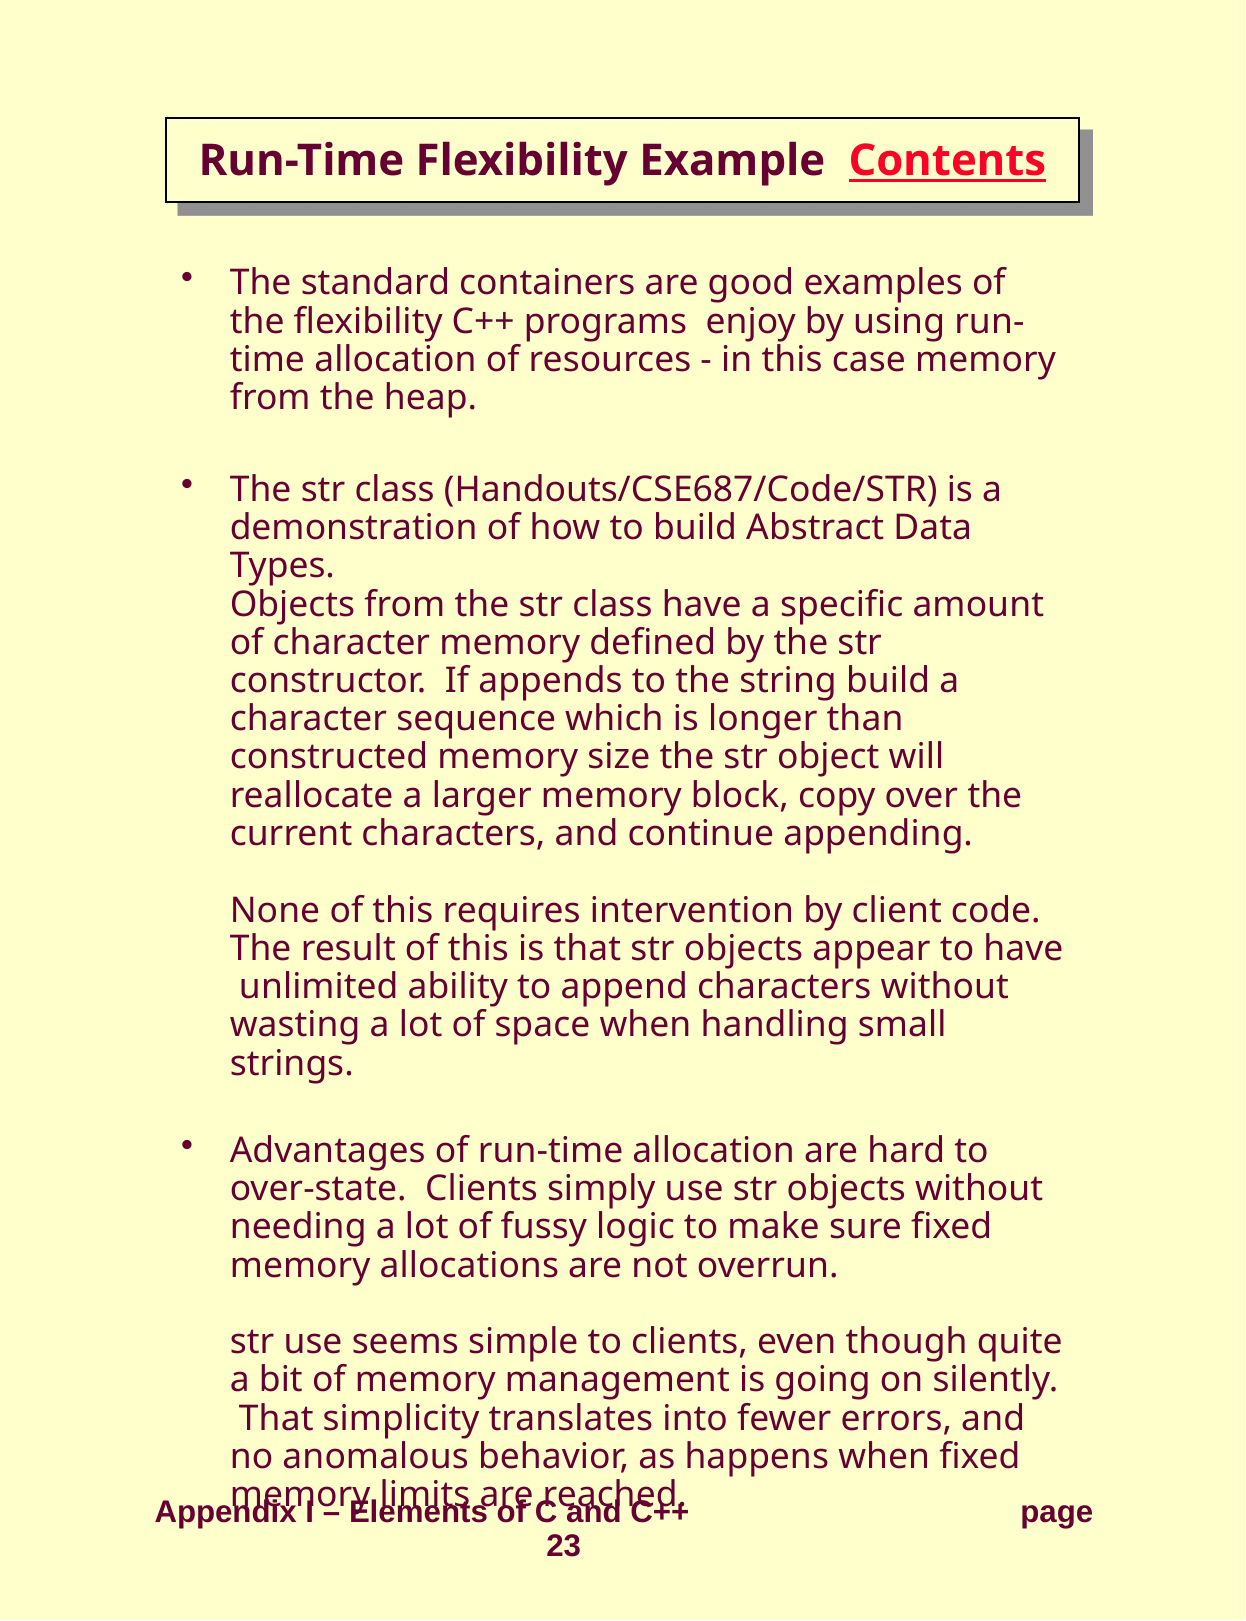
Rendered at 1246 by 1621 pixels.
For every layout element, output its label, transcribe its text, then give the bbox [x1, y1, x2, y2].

title Run-Time Flexibility Example Contents [165, 117, 1080, 203]
list The standard containers are good examples of the flexibility C++ programs enjoy by using run-time allocation of resources - in this case memory from the heap. The str class (Handouts/CSE687/Code/STR) is a demonstration of how to build Abstract Data Types. Objects from the str class have a specific amount of character memory defined by the str constructor. If appends to the string build a character sequence which is longer than constructed memory size the str object will reallocate a larger memory block, copy over the current characters, and continue appending. None of this requires intervention by client code. The result of this is that str objects appear to have unlimited ability to append characters without wasting a lot of space when handling small strings. Advantages of run-time allocation are hard to over-state. Clients simply use str objects without needing a lot of fussy logic to make sure fixed memory allocations are not overrun. str use seems simple to clients, even though quite a bit of memory management is going on silently. That simplicity translates into fewer errors, and no anomalous behavior, as happens when fixed memory limits are reached. [165, 256, 1080, 1441]
